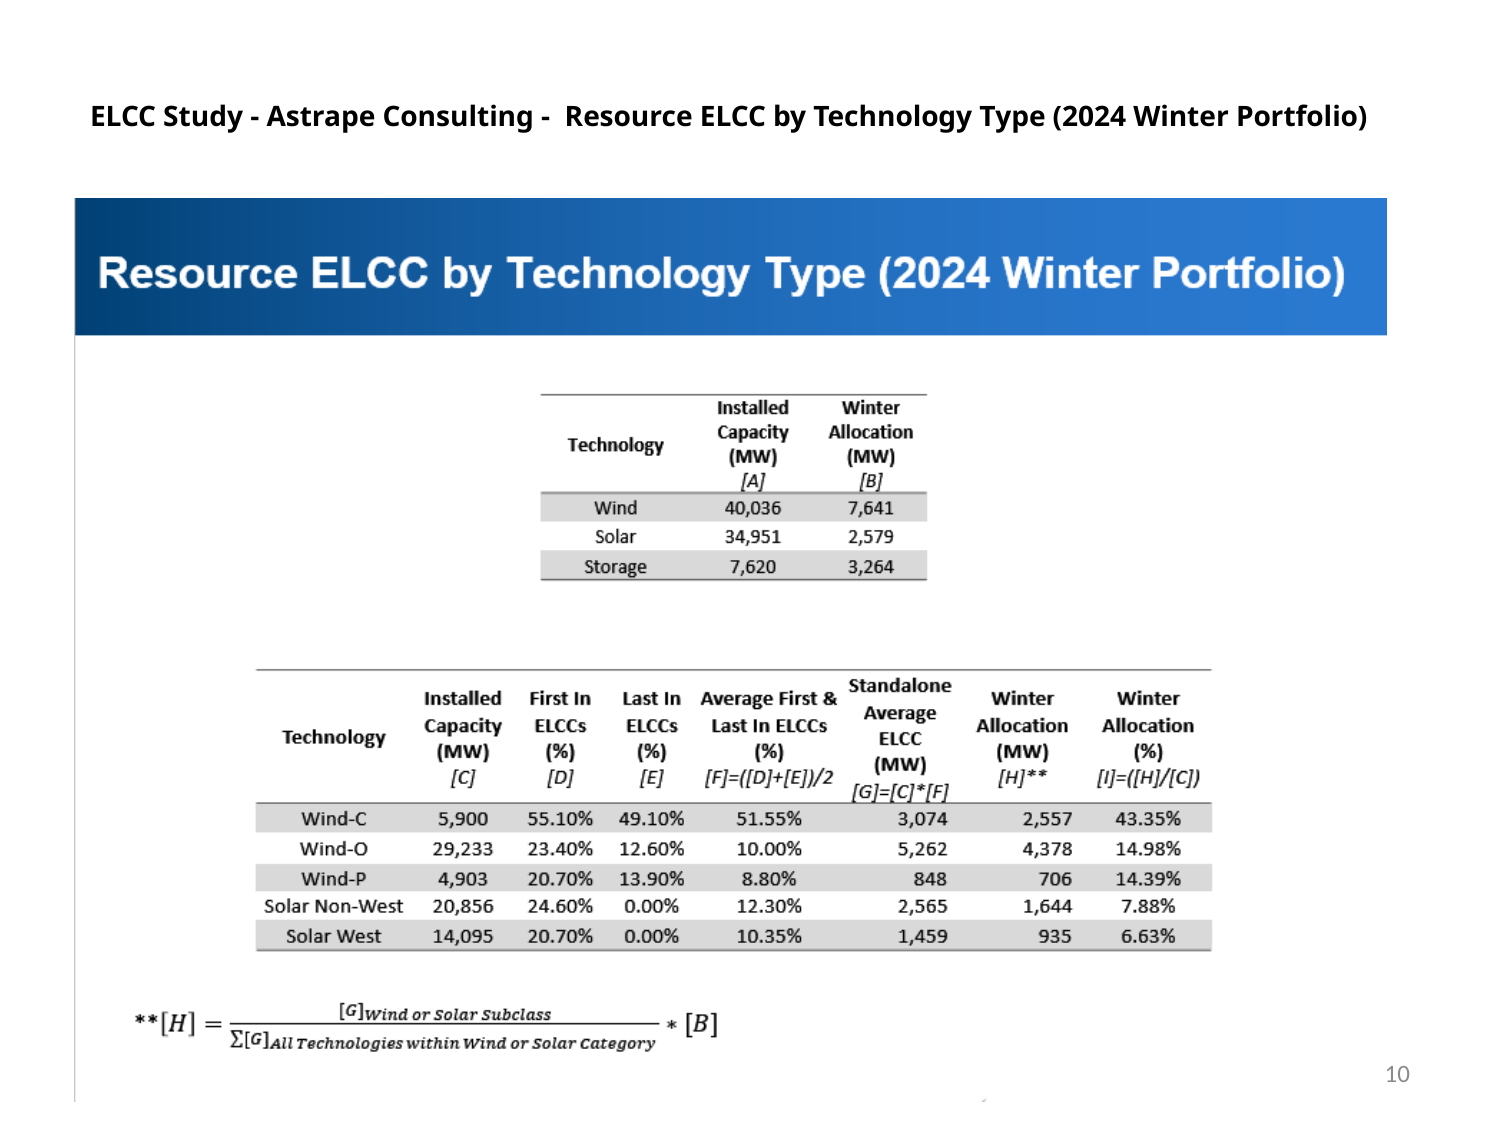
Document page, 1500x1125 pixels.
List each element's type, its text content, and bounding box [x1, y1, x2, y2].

slide_number 10 [1391, 1042, 1425, 1103]
picture [73, 198, 1387, 1103]
list Next Steps j [70, 152, 1421, 1042]
title ELCC Study - Astrape Consulting - Resource ELCC by Technology Type (2024 Winter Portfolio) [75, 49, 1425, 175]
